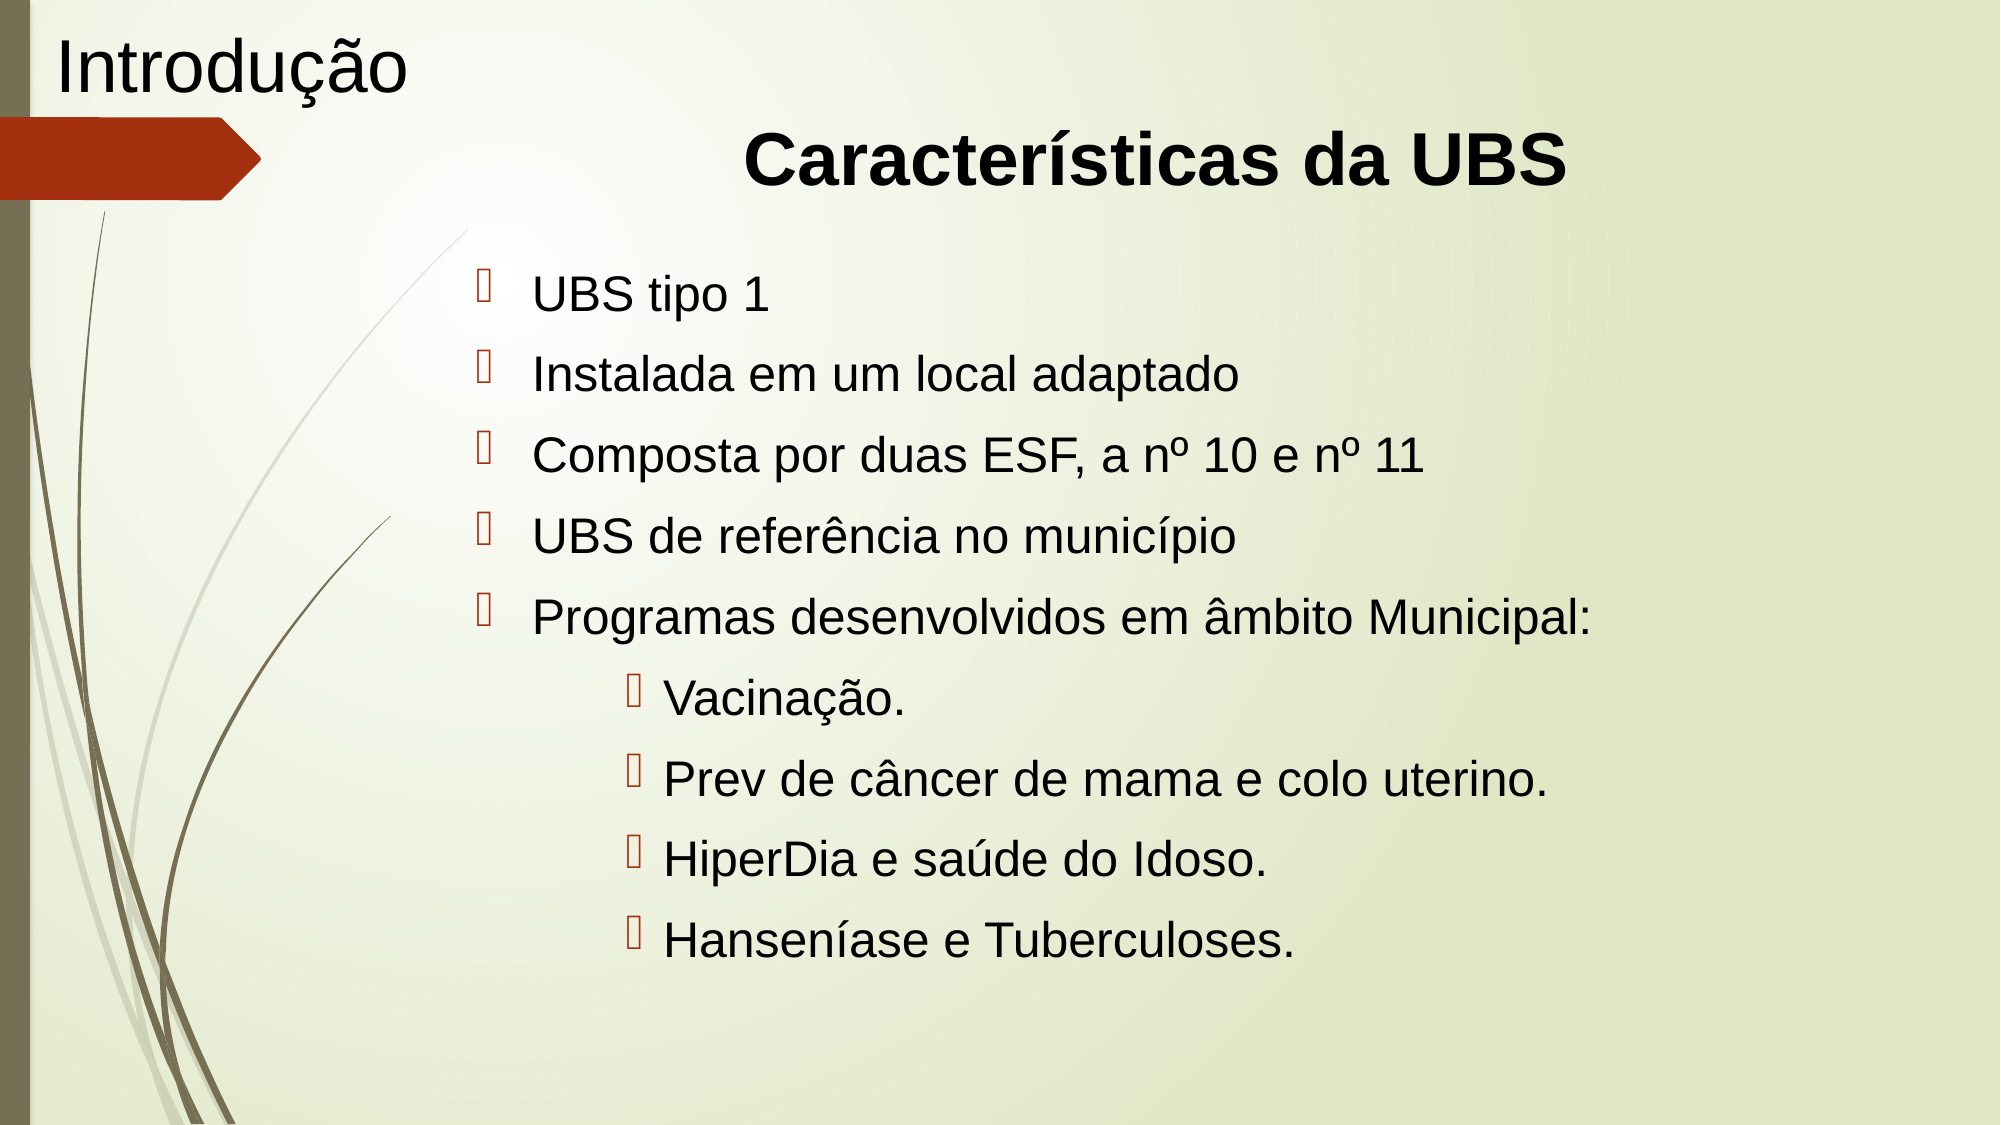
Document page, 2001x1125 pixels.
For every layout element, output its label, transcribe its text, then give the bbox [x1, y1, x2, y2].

text_box Introdução [40, 10, 1419, 123]
list UBS tipo 1 Instalada em um local adaptado Composta por duas ESF, a nº 10 e nº 11 UBS de referência no município Programas desenvolvidos em âmbito Municipal: Vacinação. Prev de câncer de mama e colo uterino. HiperDia e saúde do Idoso. Hanseníase e Tuberculoses. [460, 253, 2000, 1044]
title Características da UBS [425, 102, 1888, 313]
